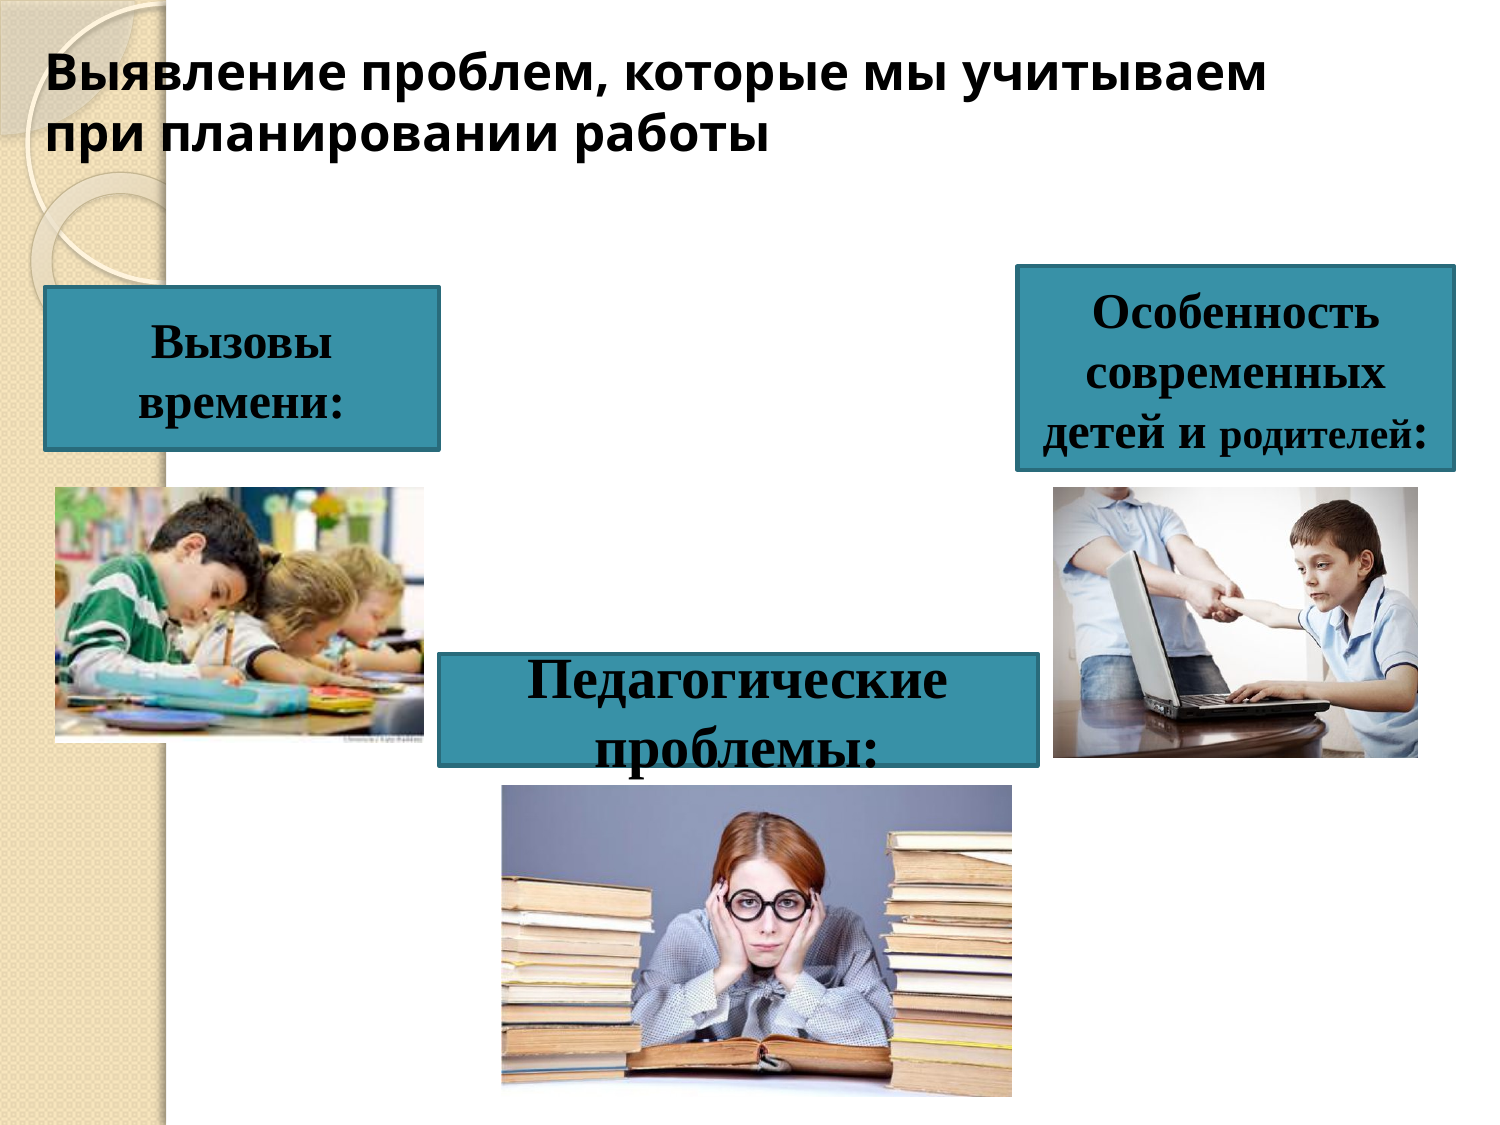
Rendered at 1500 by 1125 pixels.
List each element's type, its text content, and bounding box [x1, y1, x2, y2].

text_box Педагогические проблемы: [437, 652, 1040, 768]
picture [55, 487, 424, 743]
text_box Особенность современных детей и родителей: [1015, 264, 1456, 472]
text_box Вызовы времени: [43, 285, 441, 452]
picture [501, 785, 1013, 1098]
picture [1053, 487, 1419, 758]
title Выявление проблем, которые мы учитываем при планировании работы [29, 30, 1306, 256]
